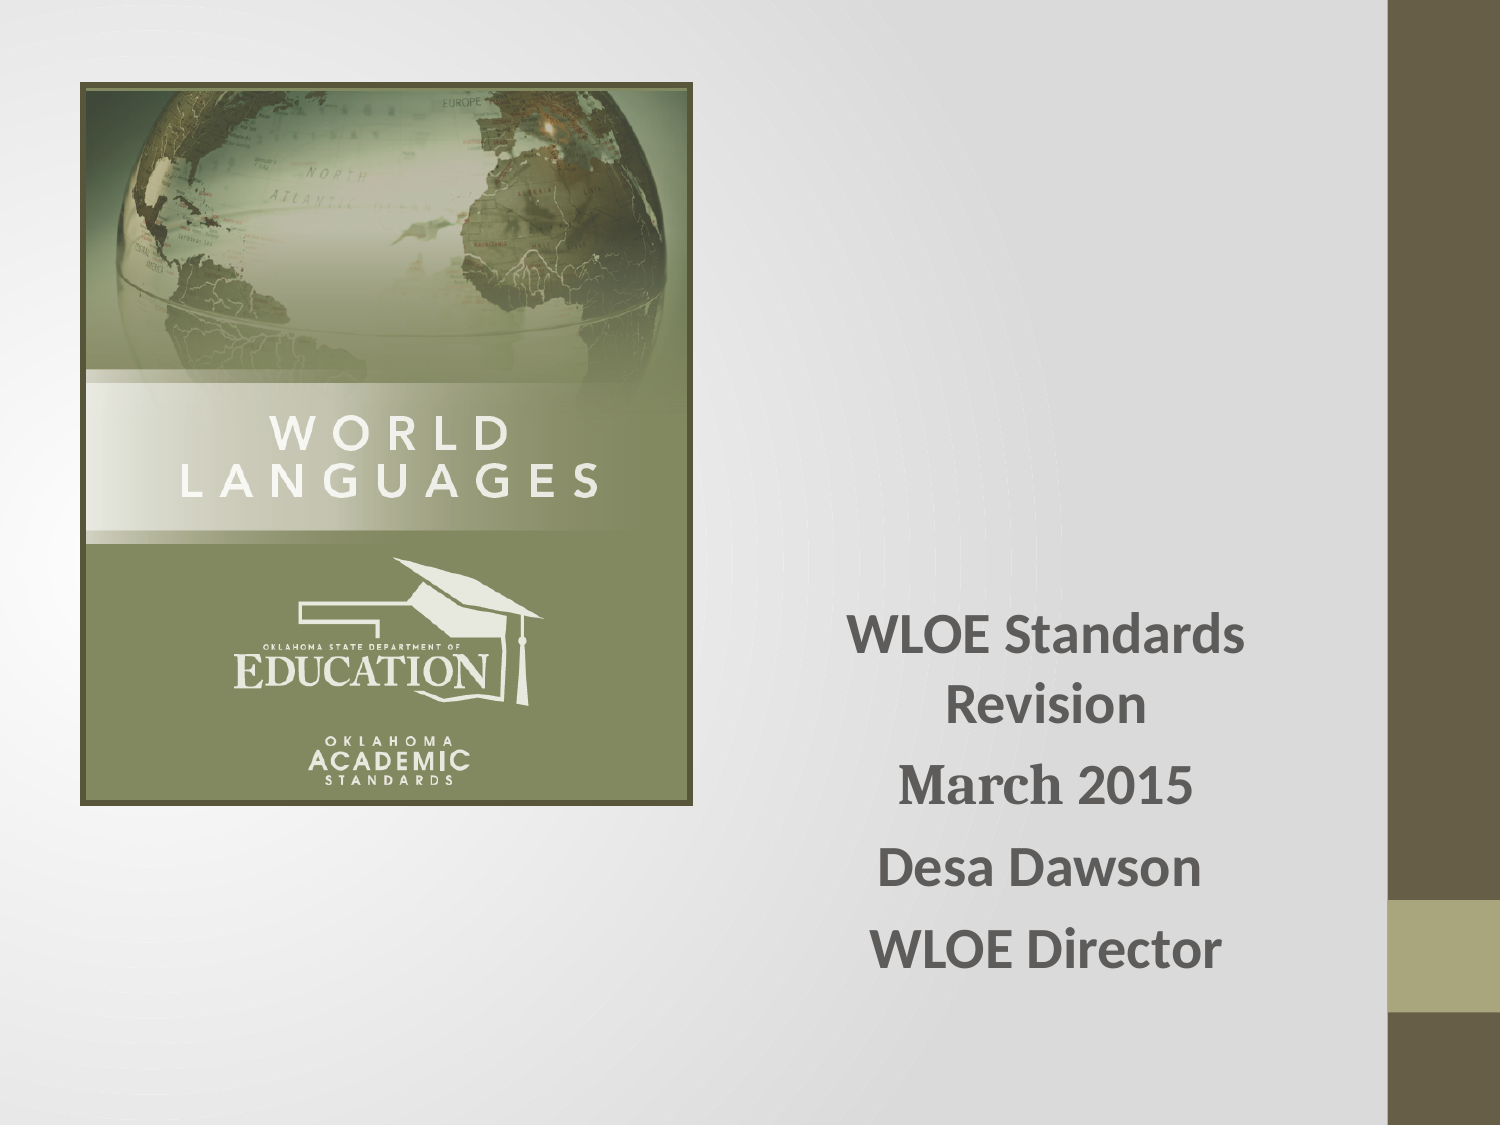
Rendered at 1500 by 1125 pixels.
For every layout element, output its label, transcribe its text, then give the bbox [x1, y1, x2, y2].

picture [85, 86, 688, 801]
subtitle WLOE Standards Revision March 2015 Desa Dawson WLOE Director [774, 587, 1318, 988]
